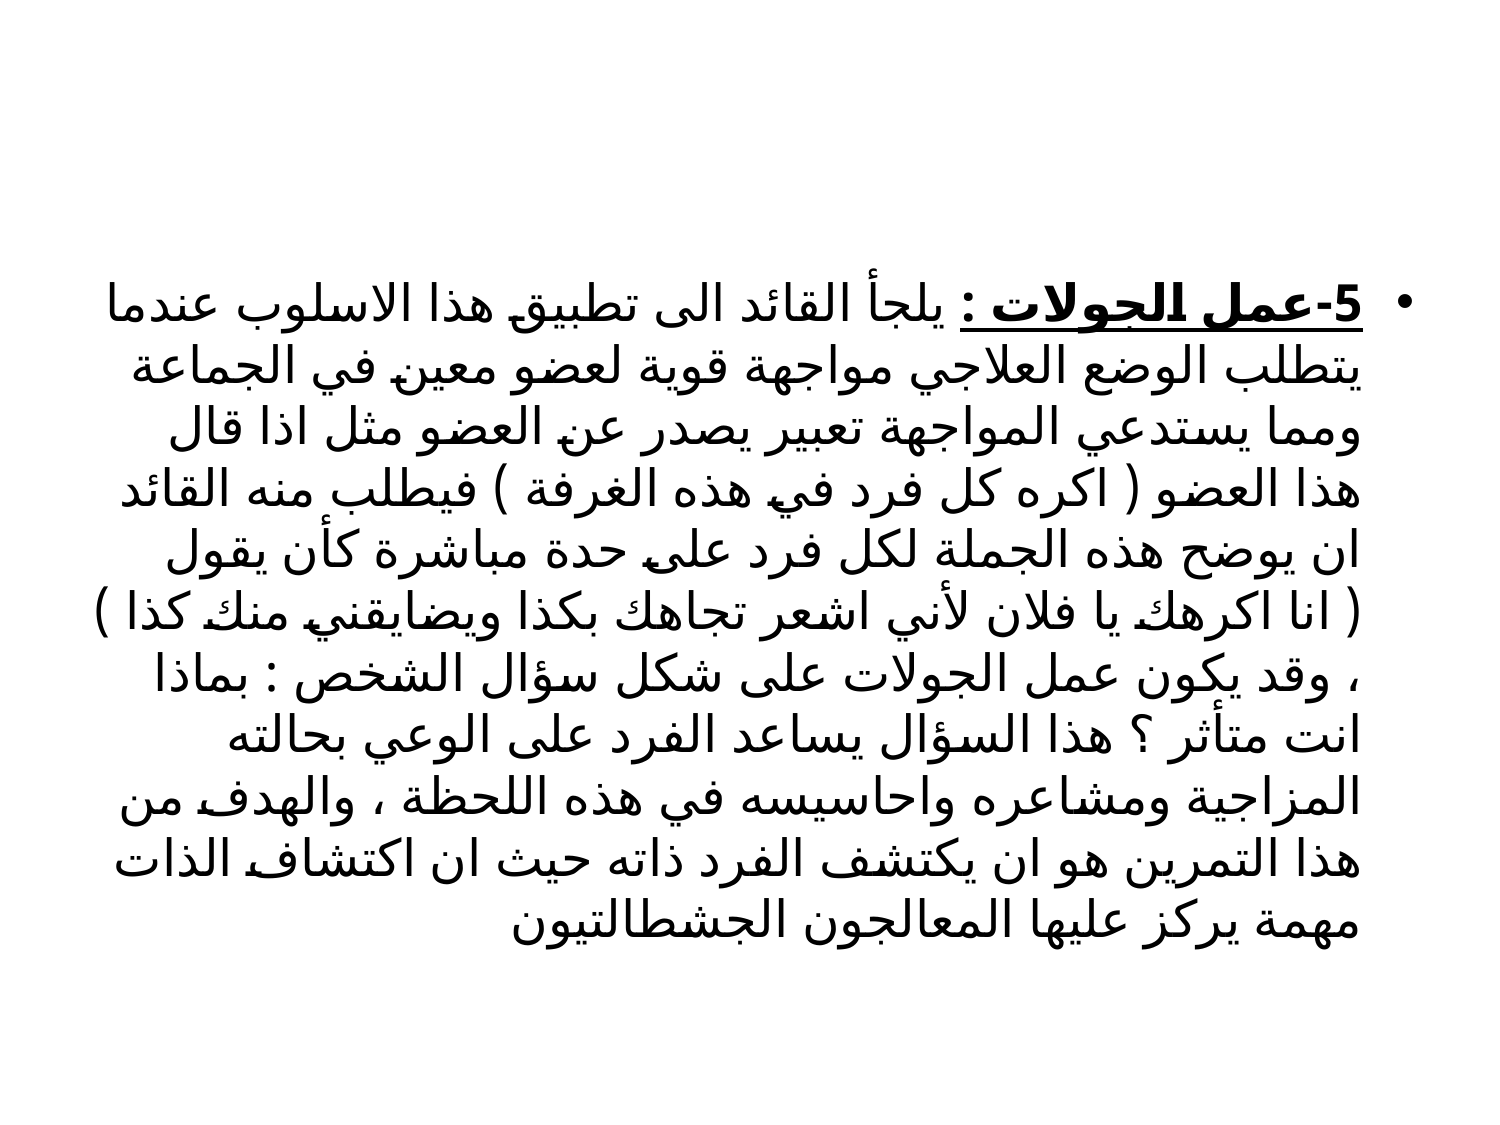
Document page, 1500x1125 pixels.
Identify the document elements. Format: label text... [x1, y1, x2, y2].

list 5-عمل الجولات : يلجأ القائد الى تطبيق هذا الاسلوب عندما يتطلب الوضع العلاجي مواجهة قوية لعضو معين في الجماعة ومما يستدعي المواجهة تعبير يصدر عن العضو مثل اذا قال هذا العضو ( اكره كل فرد في هذه الغرفة ) فيطلب منه القائد ان يوضح هذه الجملة لكل فرد على حدة مباشرة كأن يقول ( انا اكرهك يا فلان لأني اشعر تجاهك بكذا ويضايقني منك كذا ) ، وقد يكون عمل الجولات على شكل سؤال الشخص : بماذا انت متأثر ؟ هذا السؤال يساعد الفرد على الوعي بحالته المزاجية ومشاعره واحاسيسه في هذه اللحظة ، والهدف من هذا التمرين هو ان يكتشف الفرد ذاته حيث ان اكتشاف الذات مهمة يركز عليها المعالجون الجشطالتيون [75, 262, 1425, 1005]
